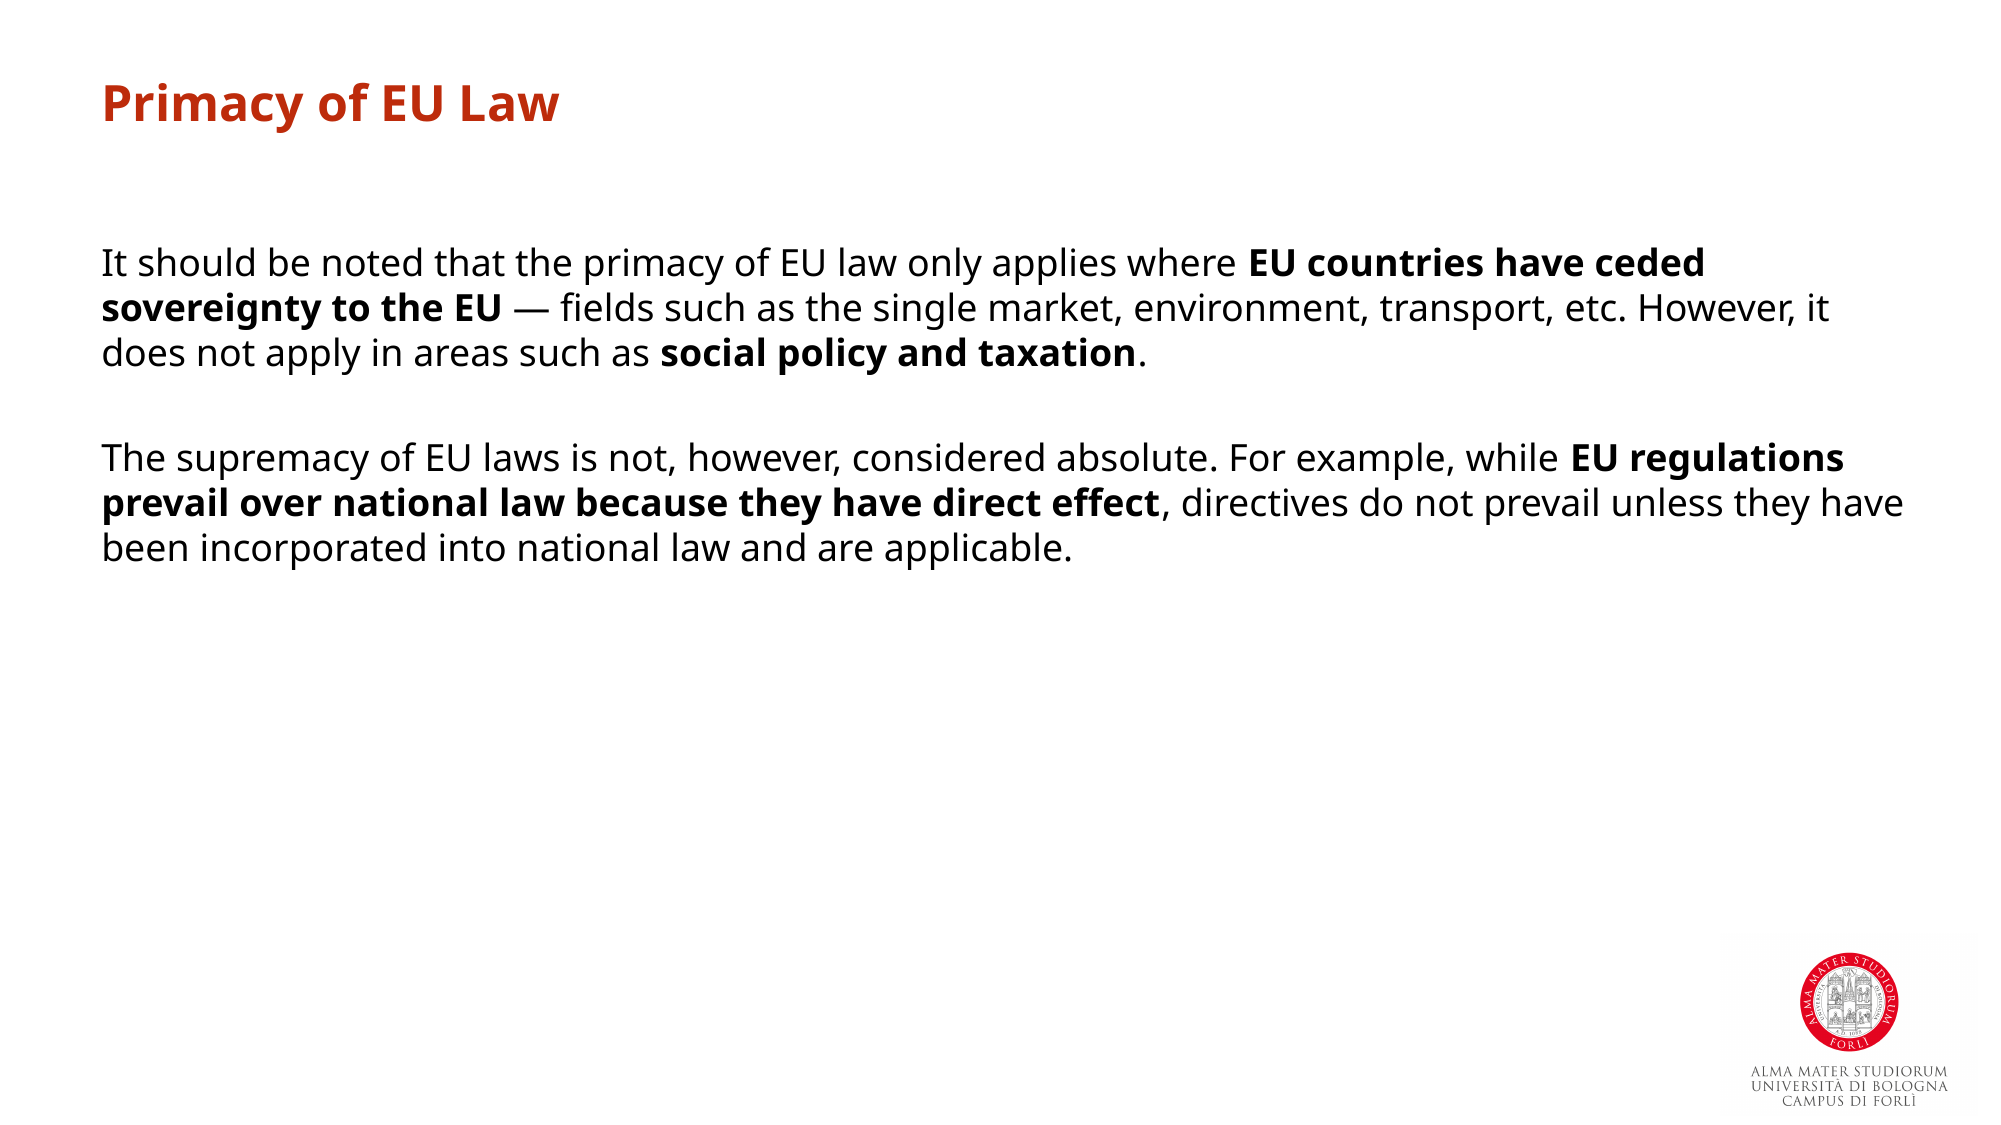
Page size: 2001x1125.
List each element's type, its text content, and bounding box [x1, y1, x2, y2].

list Primacy of EU Law [86, 78, 1930, 185]
picture [1720, 933, 1978, 1116]
list It should be noted that the primacy of EU law only applies where EU countries have ceded sovereignty to the EU — fields such as the single market, environment, transport, etc. However, it does not apply in areas such as social policy and taxation. The supremacy of EU laws is not, however, considered absolute. For example, while EU regulations prevail over national law because they have direct effect, directives do not prevail unless they have been incorporated into national law and are applicable. [86, 231, 1930, 941]
